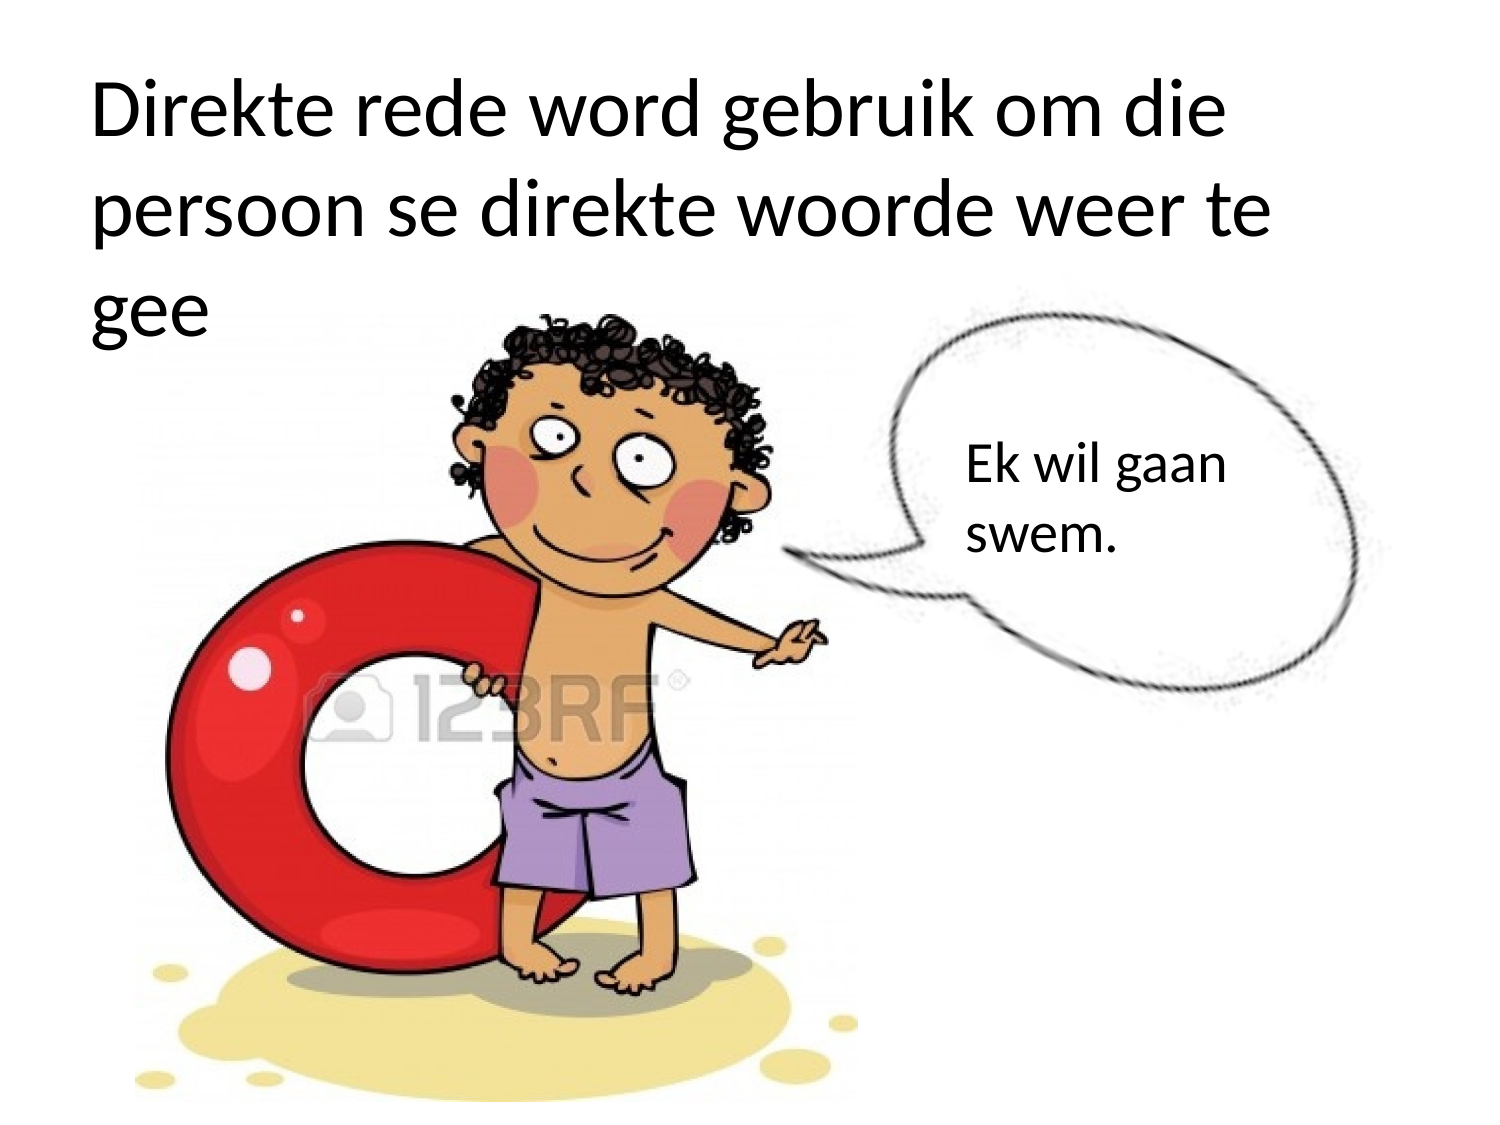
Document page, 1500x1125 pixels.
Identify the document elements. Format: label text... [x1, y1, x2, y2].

title Direkte rede word gebruik om die persoon se direkte woorde weer te gee [75, 45, 1425, 362]
picture [135, 285, 1452, 1102]
